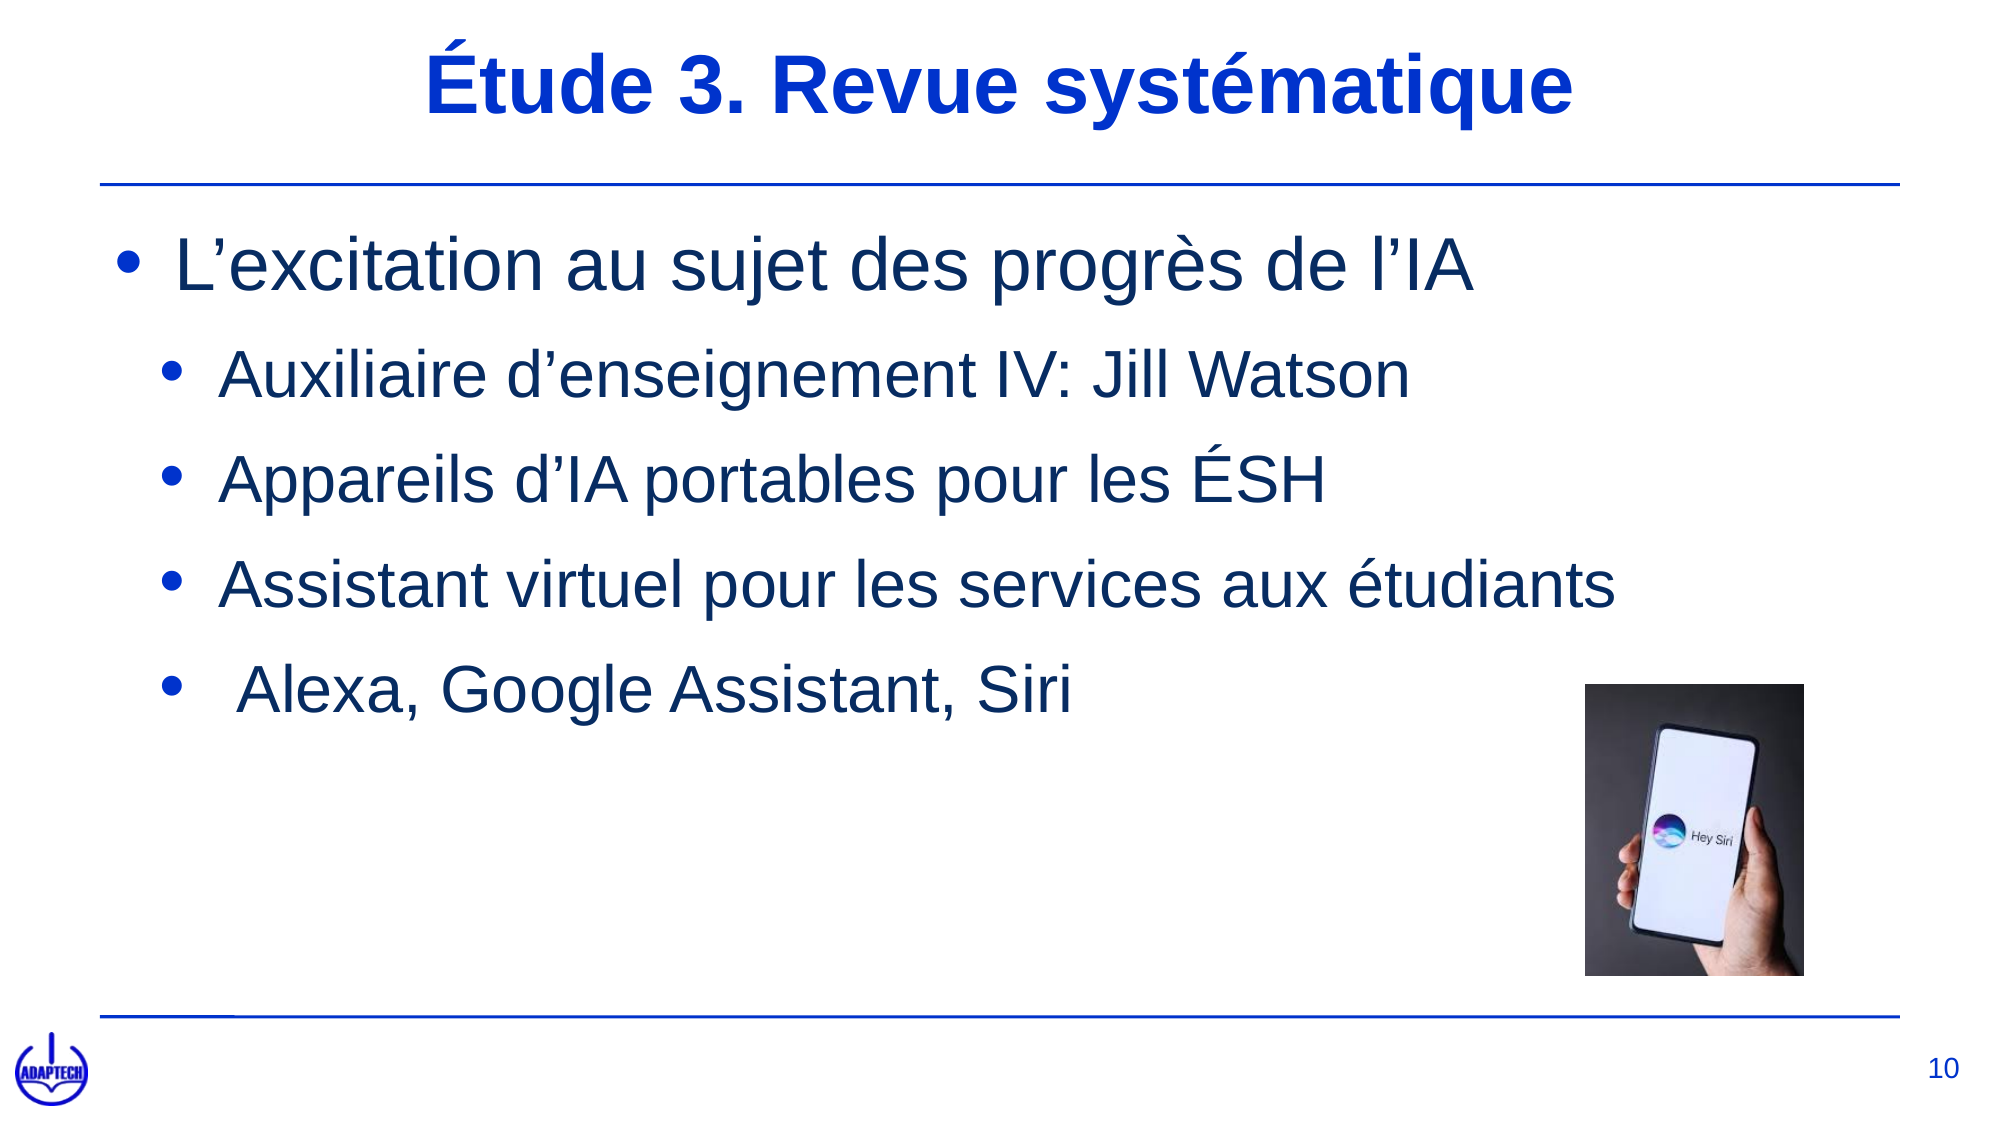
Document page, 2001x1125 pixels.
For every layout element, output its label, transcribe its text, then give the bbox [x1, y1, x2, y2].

slide_number 10 [1887, 1042, 2000, 1106]
picture [1585, 684, 1804, 976]
picture [15, 1032, 88, 1106]
title Étude 3. Revue systématique [99, 24, 1900, 138]
list L’excitation au sujet des progrès de l’IA Auxiliaire d’enseignement IV: Jill Watson Appareils d’IA portables pour les ÉSH Assistant virtuel pour les services aux étudiants Alexa, Google Assistant, Siri [99, 208, 1900, 1010]
